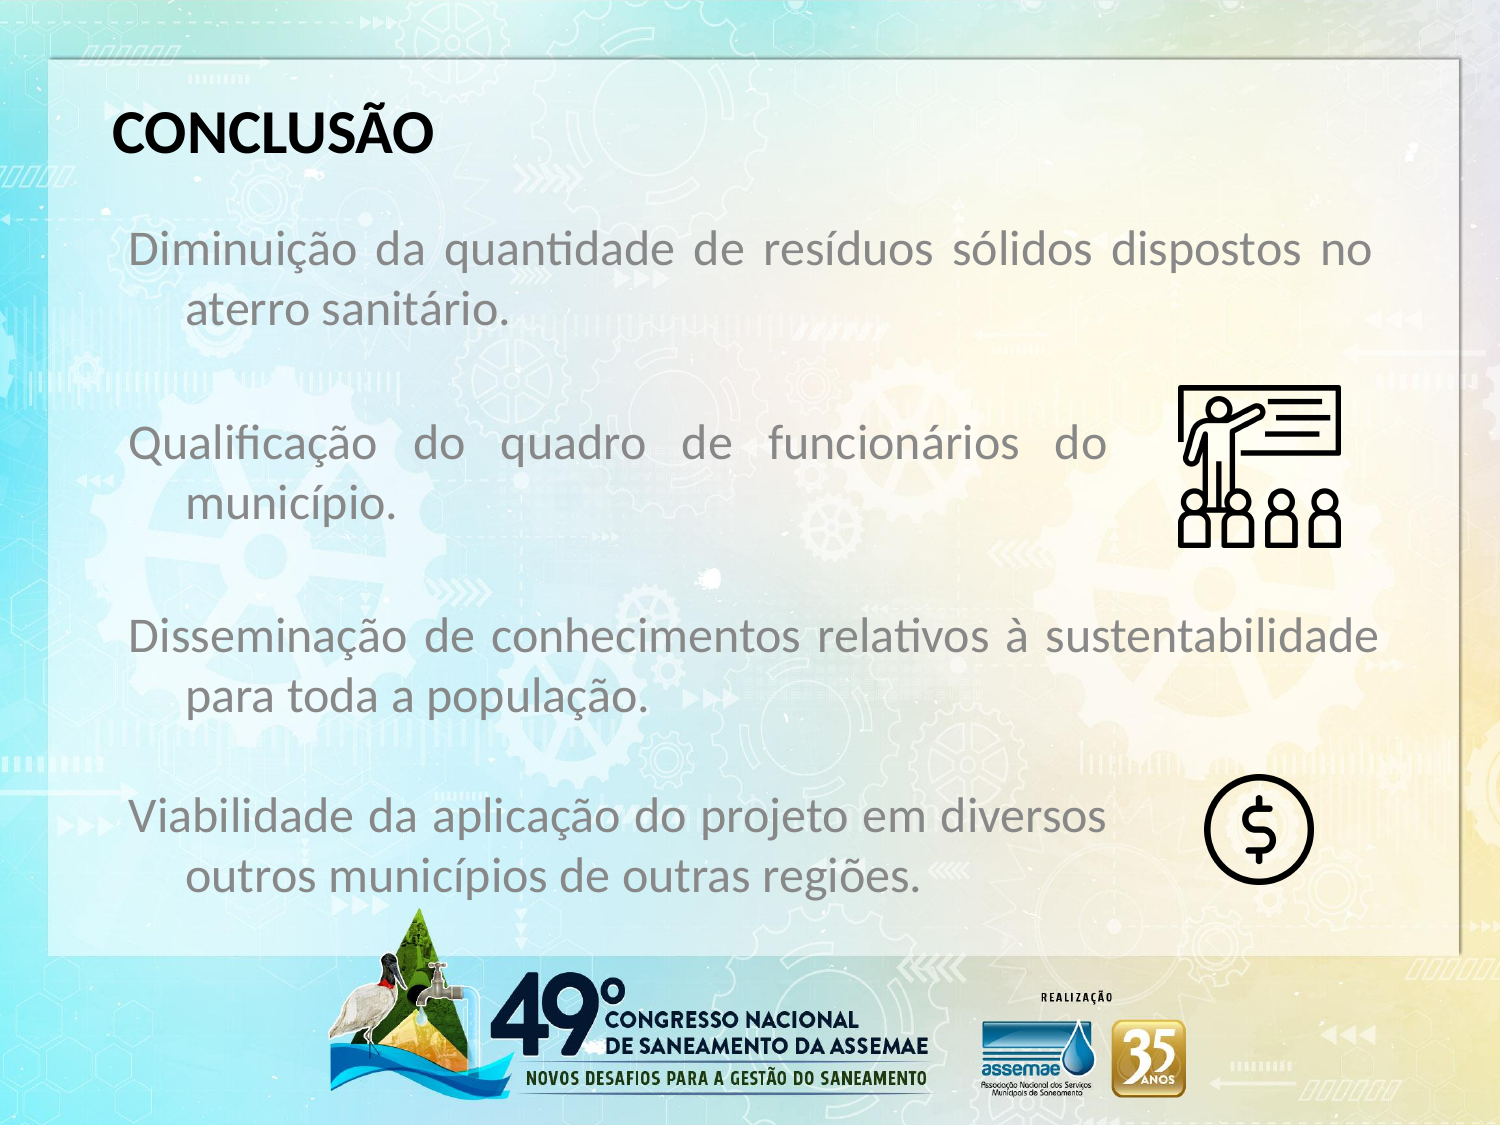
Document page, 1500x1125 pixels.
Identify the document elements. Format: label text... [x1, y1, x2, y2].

subtitle Disseminação de conhecimentos relativos à sustentabilidade para toda a população. [113, 595, 1396, 741]
subtitle Qualificação do quadro de funcionários do município. [113, 401, 1123, 548]
subtitle Diminuição da quantidade de resíduos sólidos dispostos no aterro sanitário. [113, 208, 1388, 354]
subtitle Viabilidade da aplicação do projeto em diversos outros municípios de outras regiões. [113, 774, 1123, 921]
title CONCLUSÃO [97, 83, 1403, 177]
picture [0, 0, 1500, 1125]
